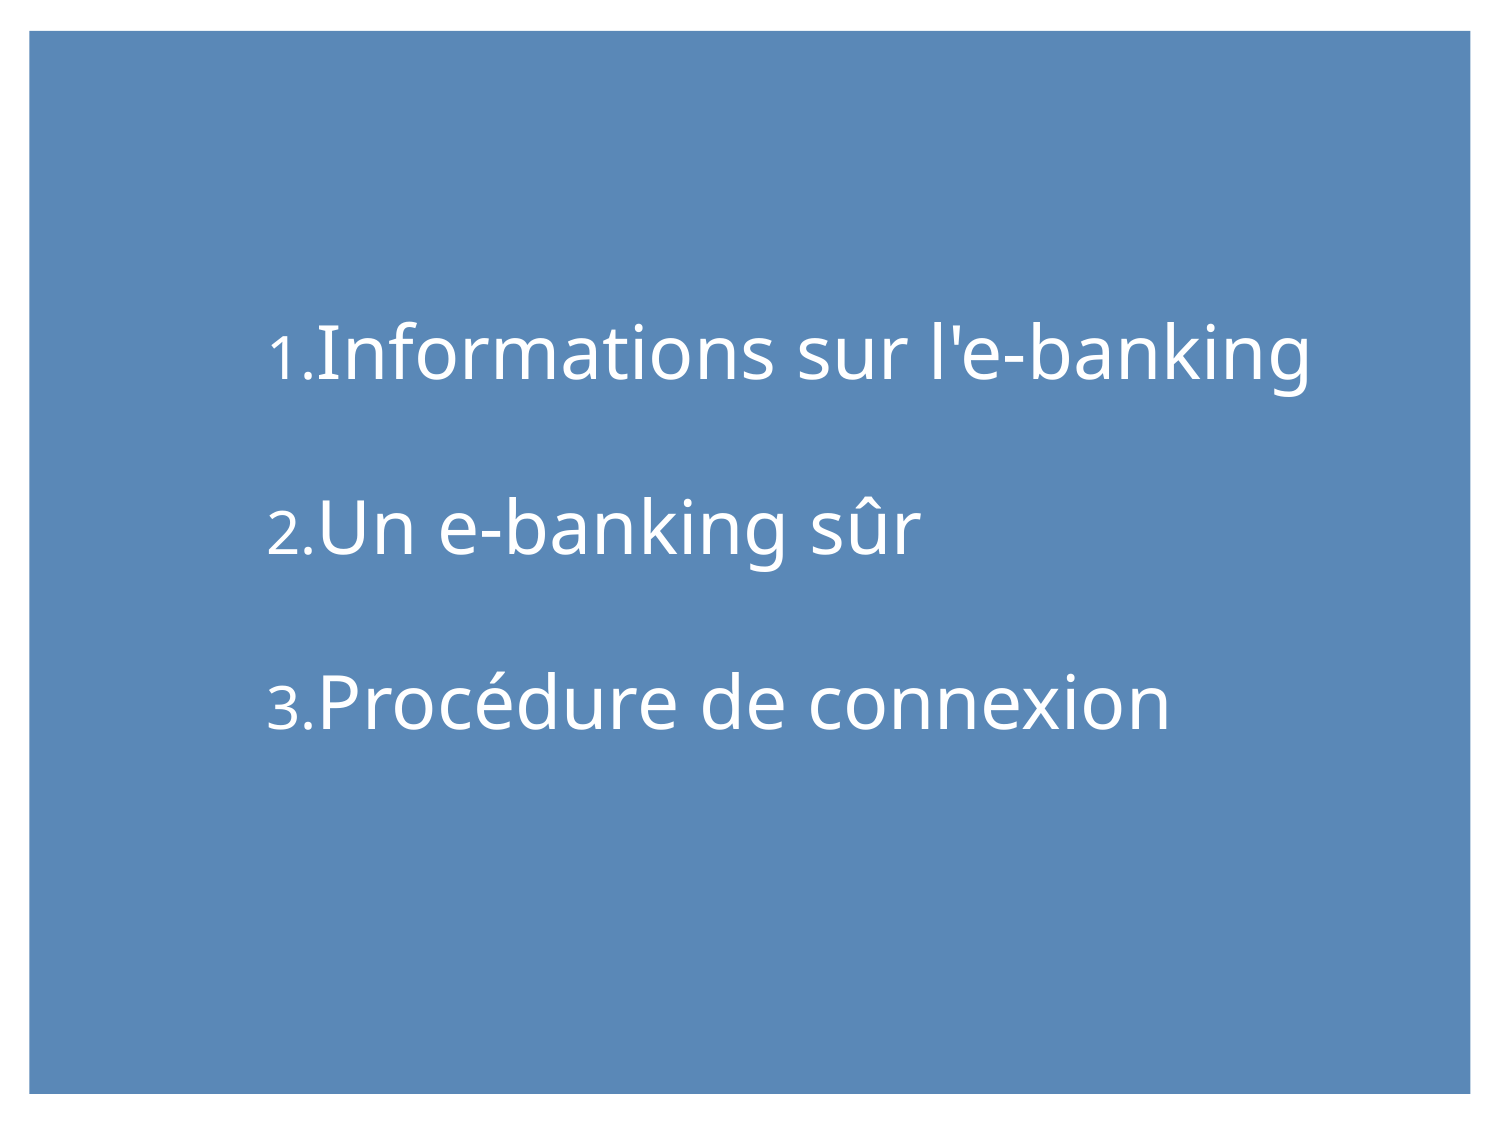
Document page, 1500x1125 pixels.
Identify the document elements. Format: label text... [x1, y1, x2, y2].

list Informations sur l'e-banking Un e-banking sûr Procédure de connexion [59, 335, 1441, 1094]
